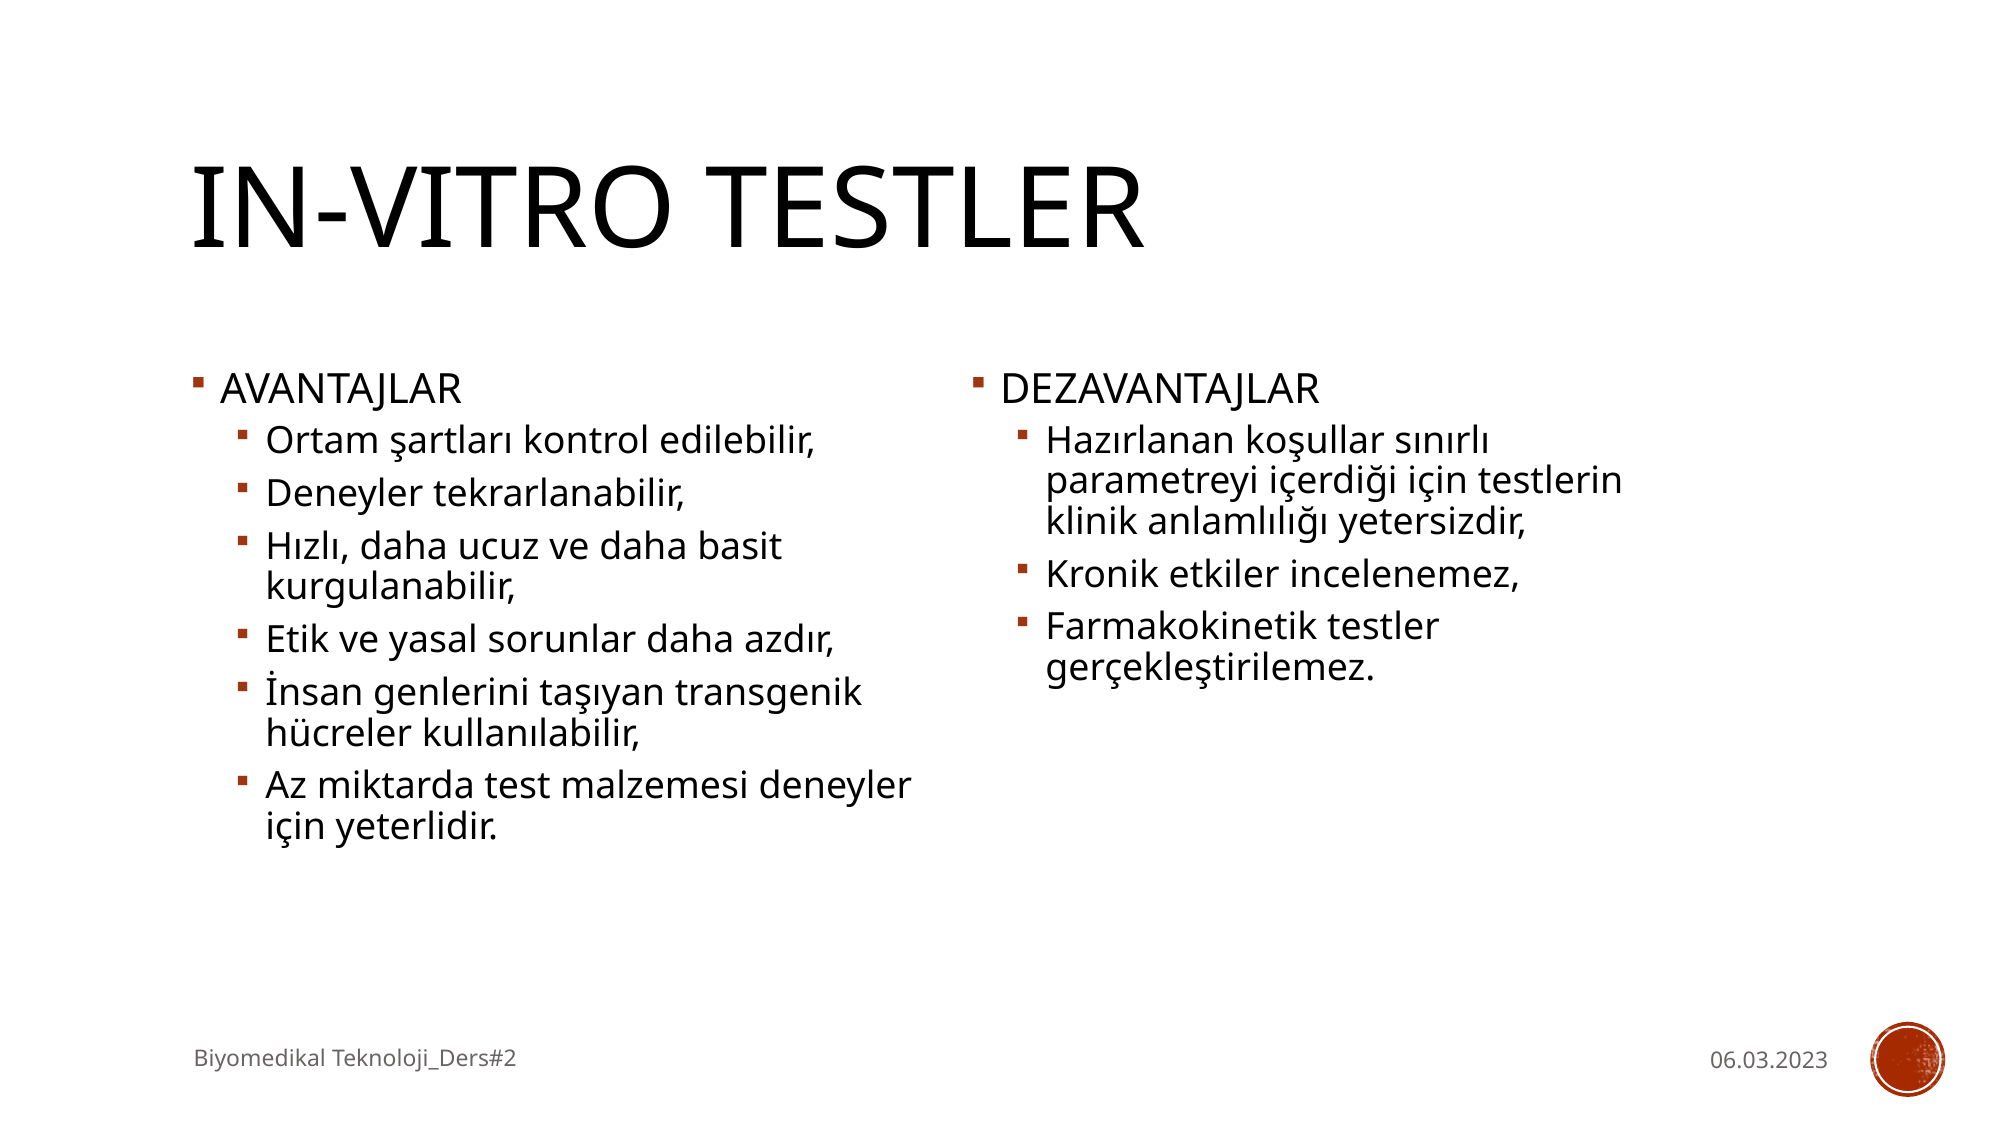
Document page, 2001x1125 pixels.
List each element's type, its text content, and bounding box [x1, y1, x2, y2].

list AVANTAJLAR Ortam şartları kontrol edilebilir, Deneyler tekrarlanabilir, Hızlı, daha ucuz ve daha basit kurgulanabilir, Etik ve yasal sorunlar daha azdır, İnsan genlerini taşıyan transgenik hücreler kullanılabilir, Az miktarda test malzemesi deneyler için yeterlidir. [175, 360, 956, 1013]
list DEZAVANTAJLAR Hazırlanan koşullar sınırlı parametreyi içerdiği için testlerin klinik anlamlılığı yetersizdir, Kronik etkiler incelenemez, Farmakokinetik testler gerçekleştirilemez. [955, 360, 1642, 997]
title ın-vıtro Testler [175, 79, 1826, 344]
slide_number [1306, 1028, 1844, 1089]
footer Biyomedikal Teknoloji_Ders#2 [178, 1028, 1217, 1089]
